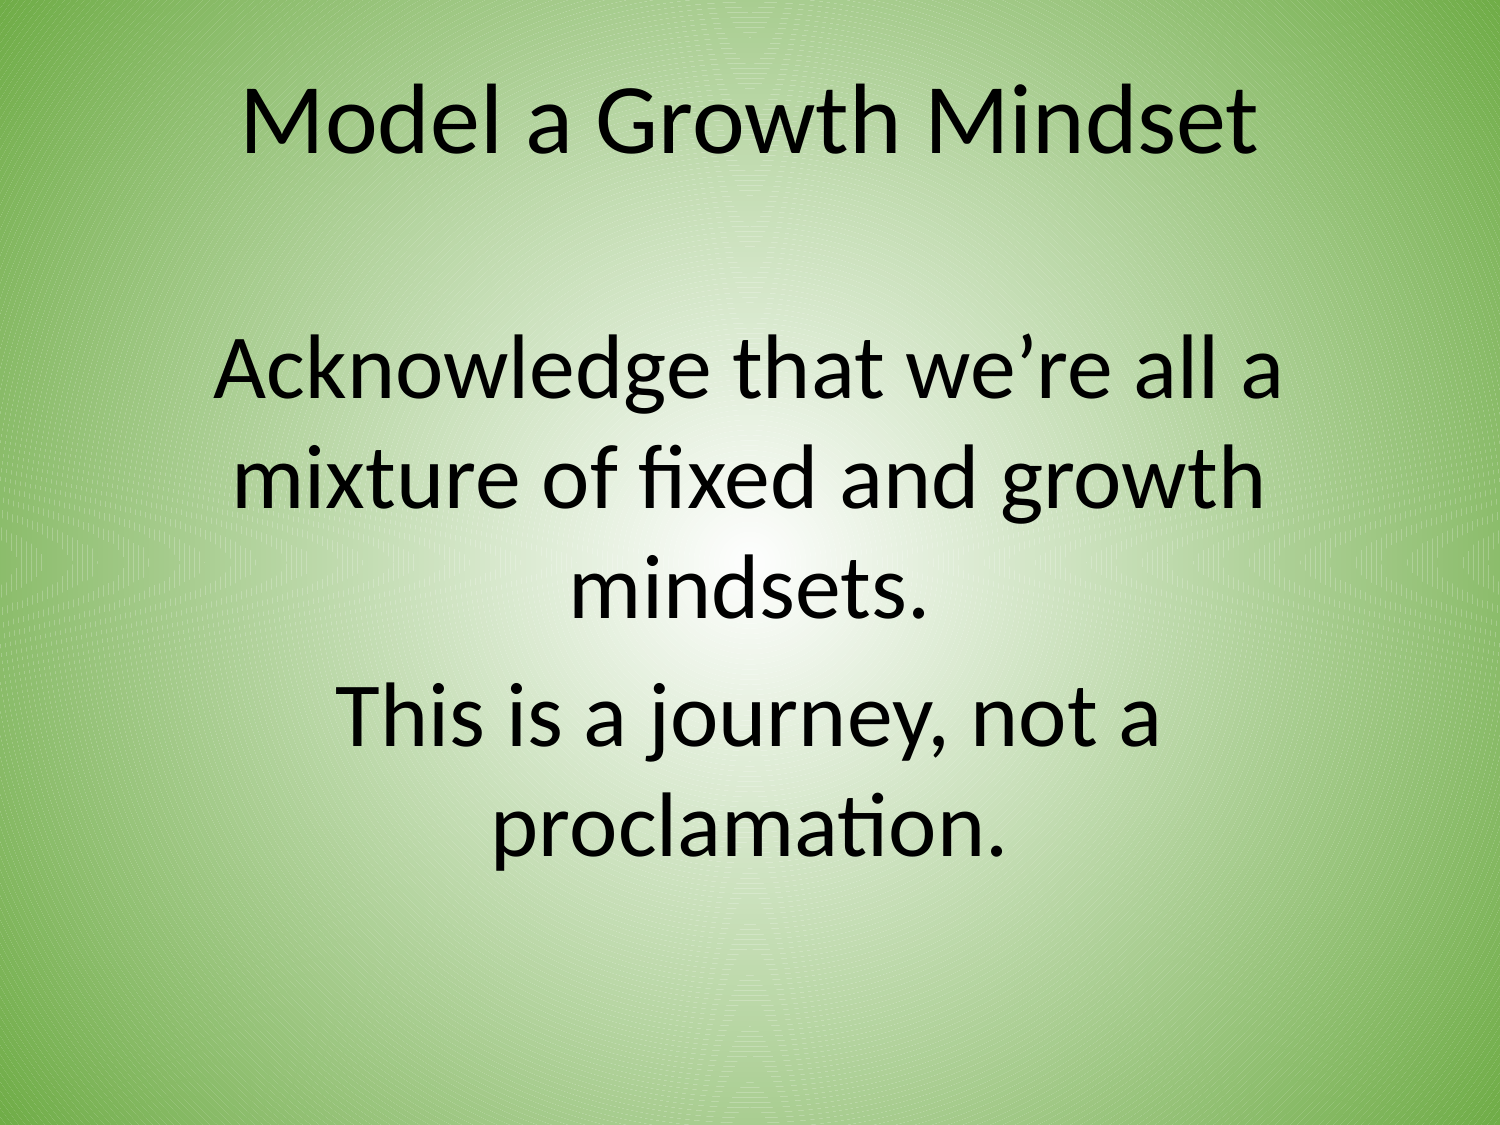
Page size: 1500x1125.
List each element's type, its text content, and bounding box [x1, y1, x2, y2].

list Acknowledge that we’re all a mixture of fixed and growth mindsets. This is a journey, not a proclamation. [103, 299, 1397, 1088]
title Model a Growth Mindset [103, 59, 1397, 278]
